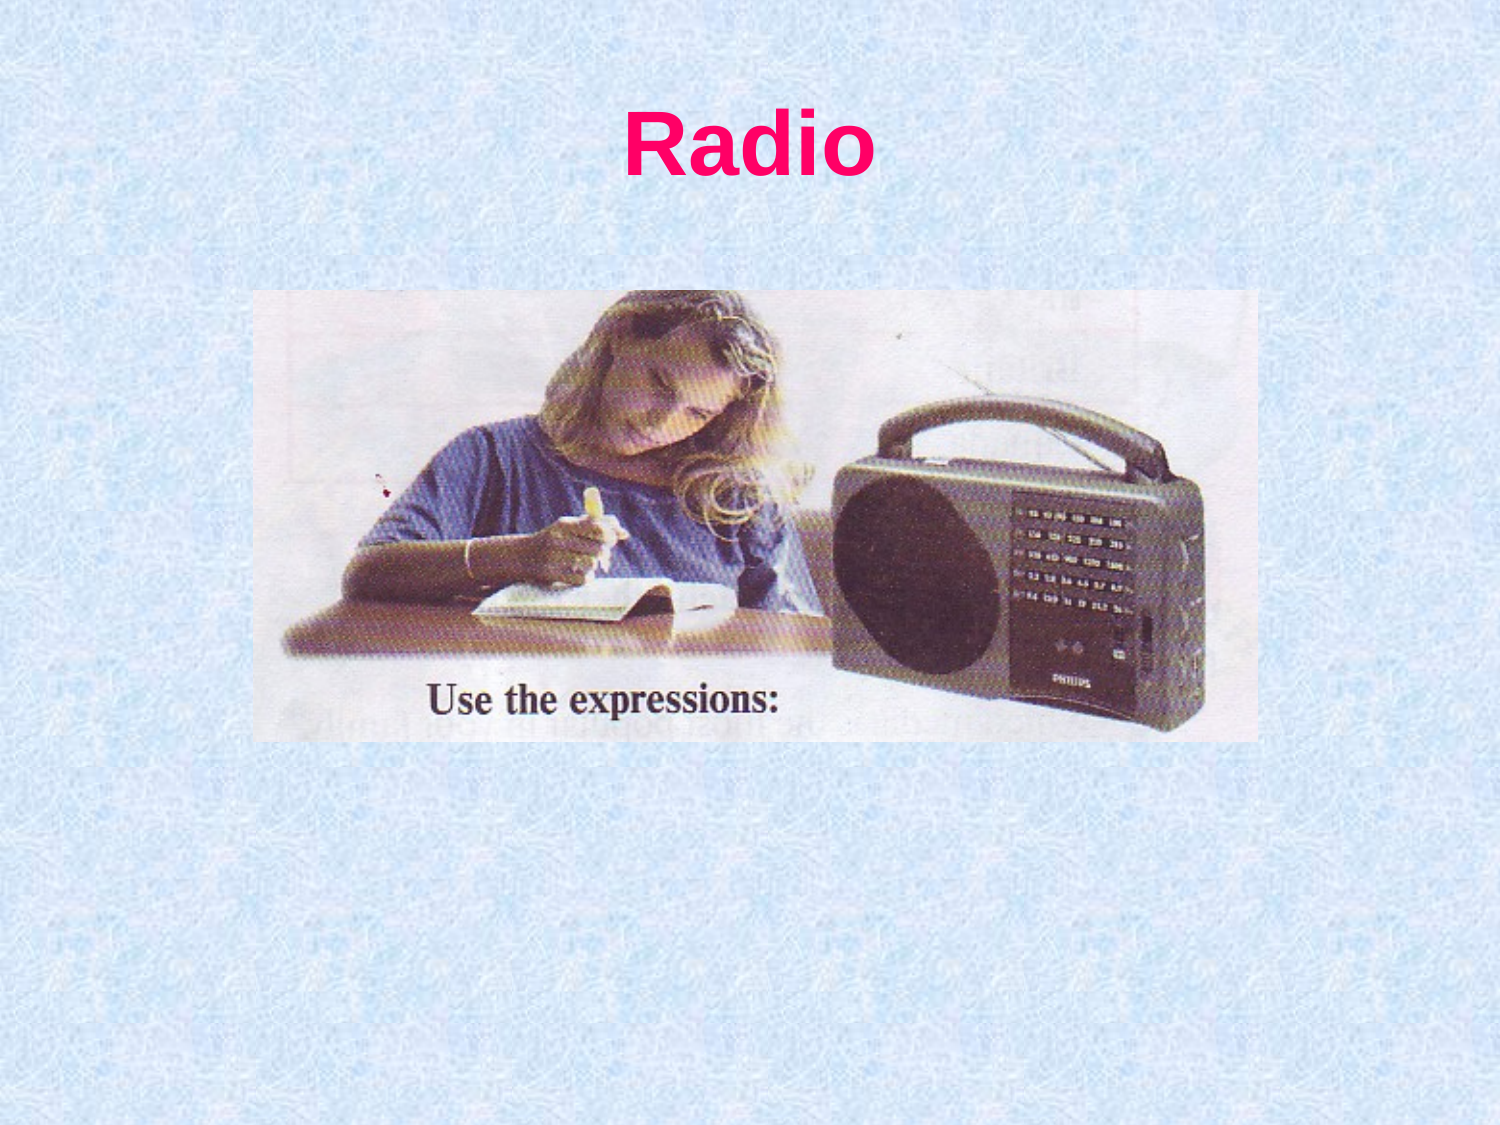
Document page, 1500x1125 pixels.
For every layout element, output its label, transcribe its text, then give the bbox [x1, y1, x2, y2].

title Radio [74, 44, 1426, 233]
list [253, 290, 1258, 743]
picture [0, 0, 1500, 1125]
